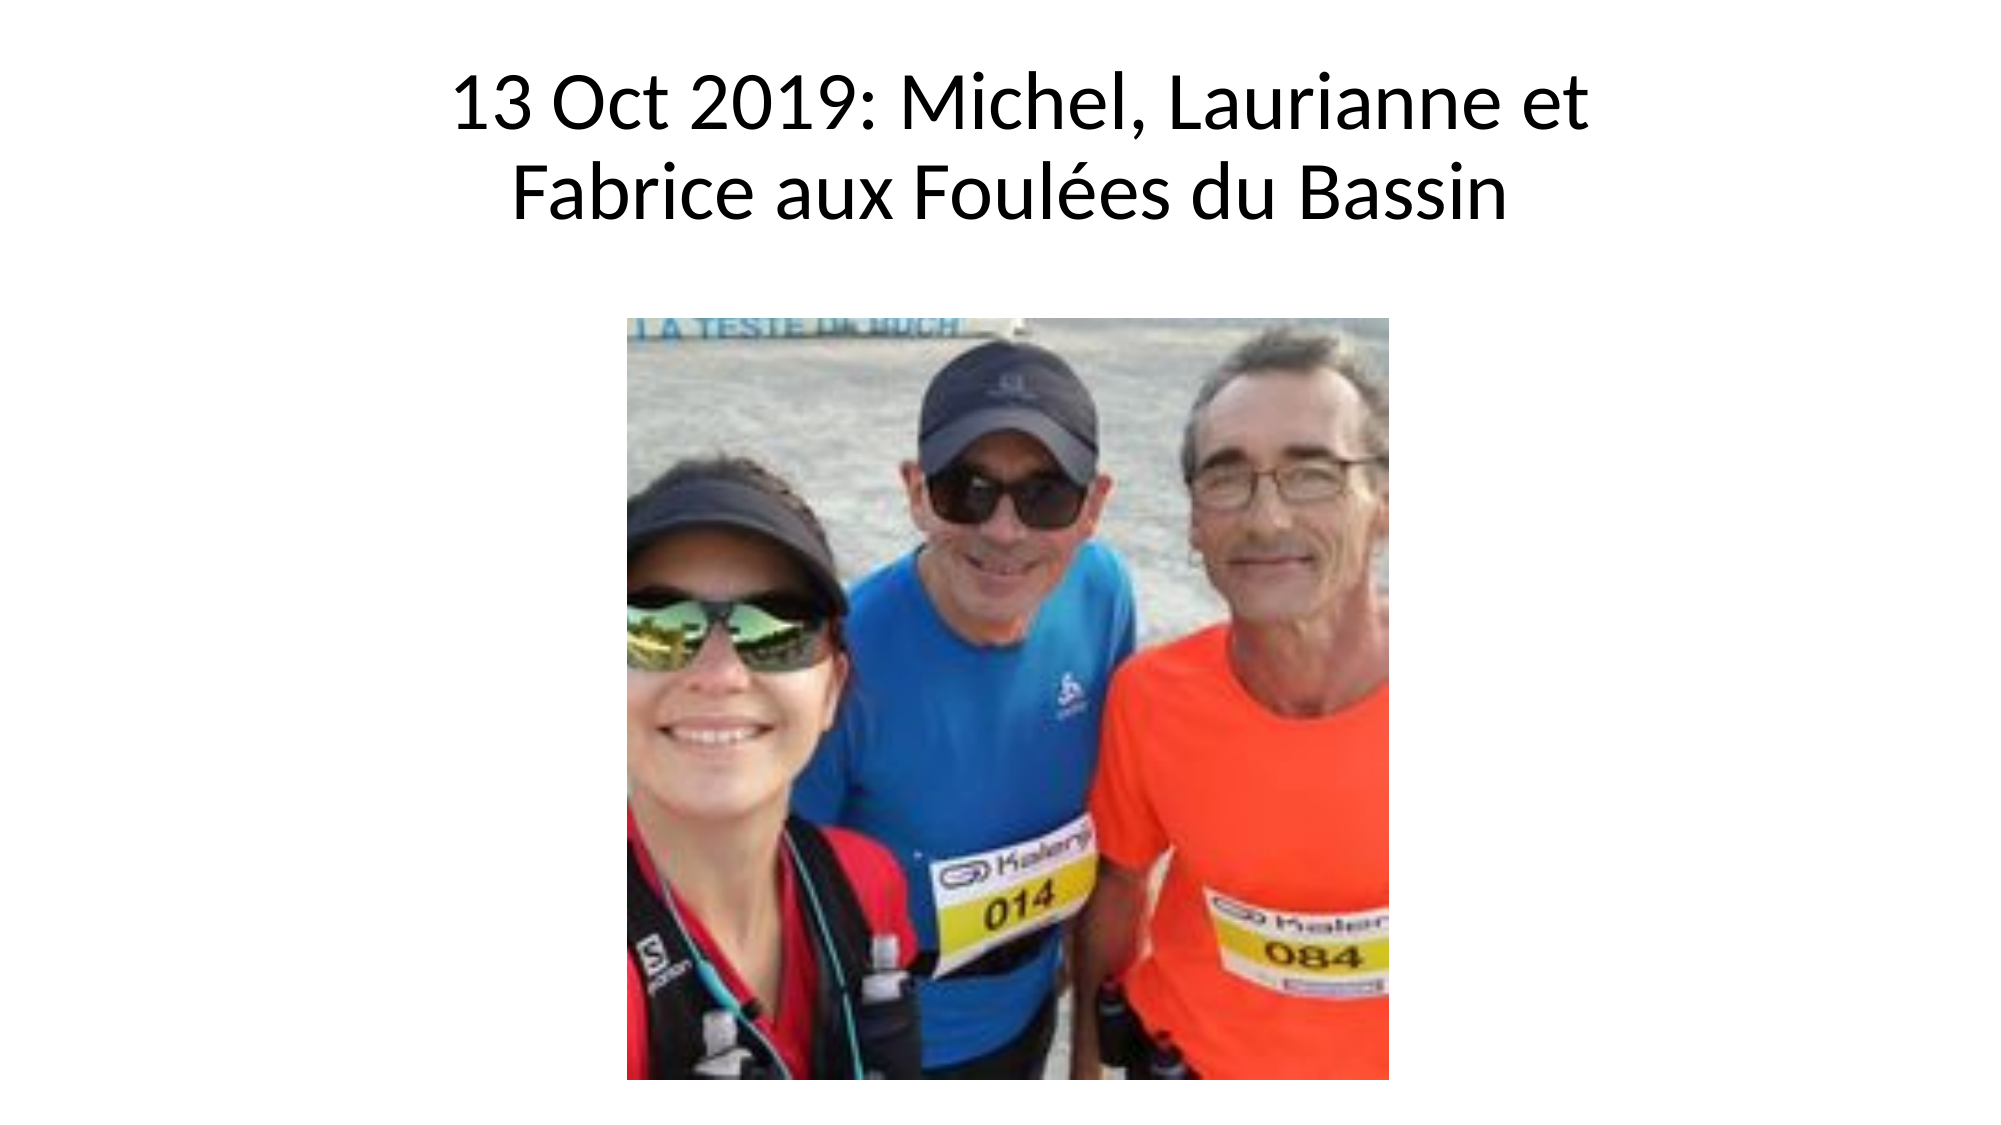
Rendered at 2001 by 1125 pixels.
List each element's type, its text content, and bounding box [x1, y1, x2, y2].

title 13 Oct 2019: Michel, Laurianne et Fabrice aux Foulées du Bassin [360, 38, 1681, 257]
picture [627, 318, 1389, 1080]
